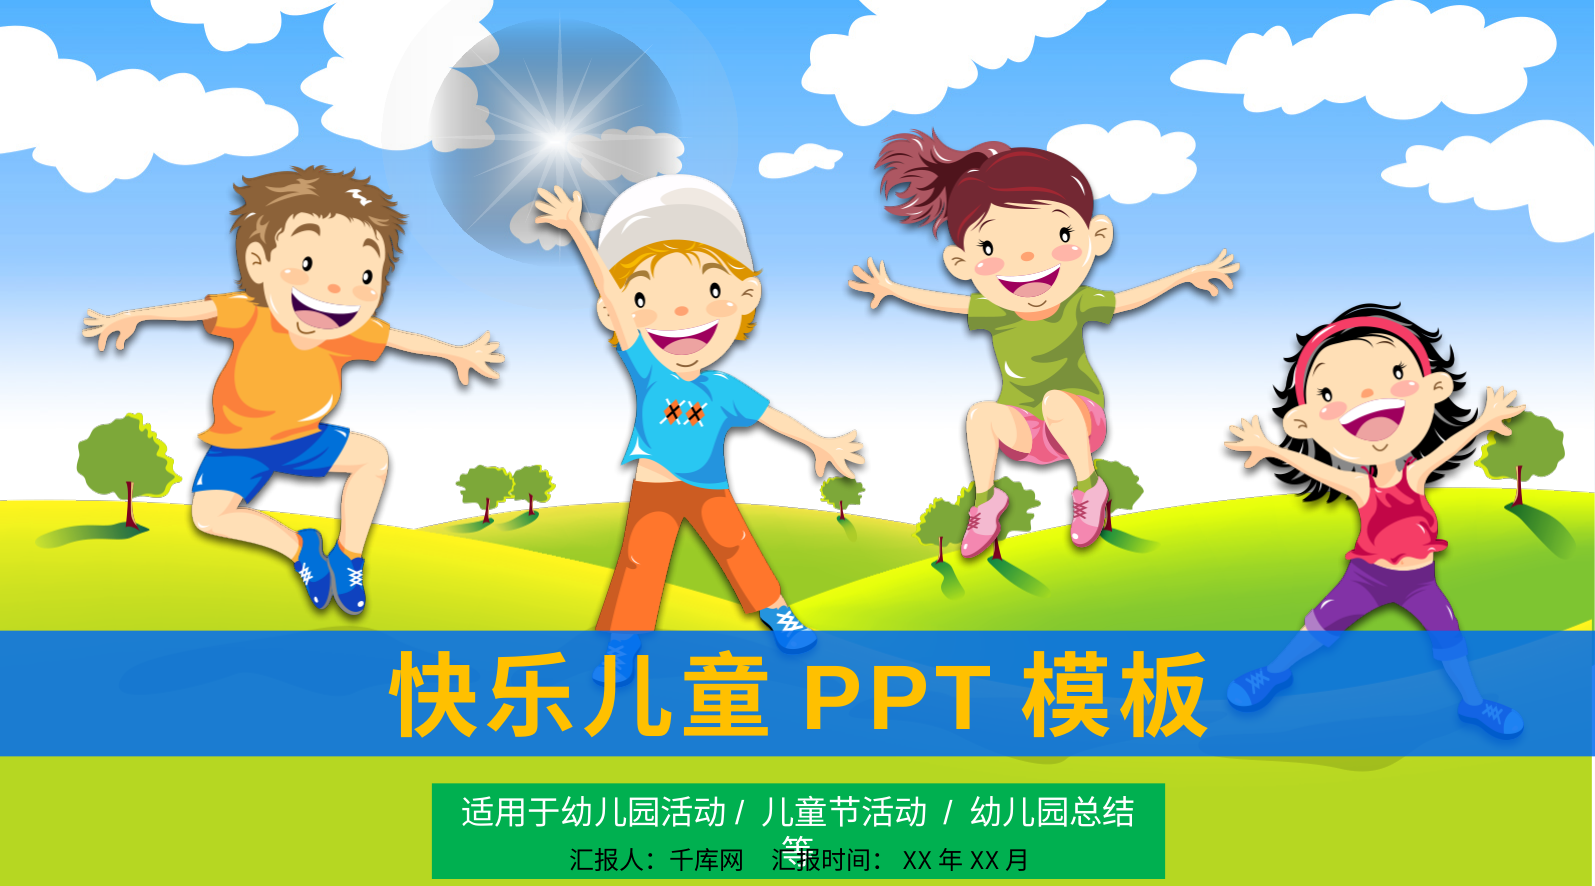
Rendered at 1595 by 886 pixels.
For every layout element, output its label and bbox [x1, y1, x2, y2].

text_box [380, 0, 738, 139]
picture [0, 0, 1595, 886]
